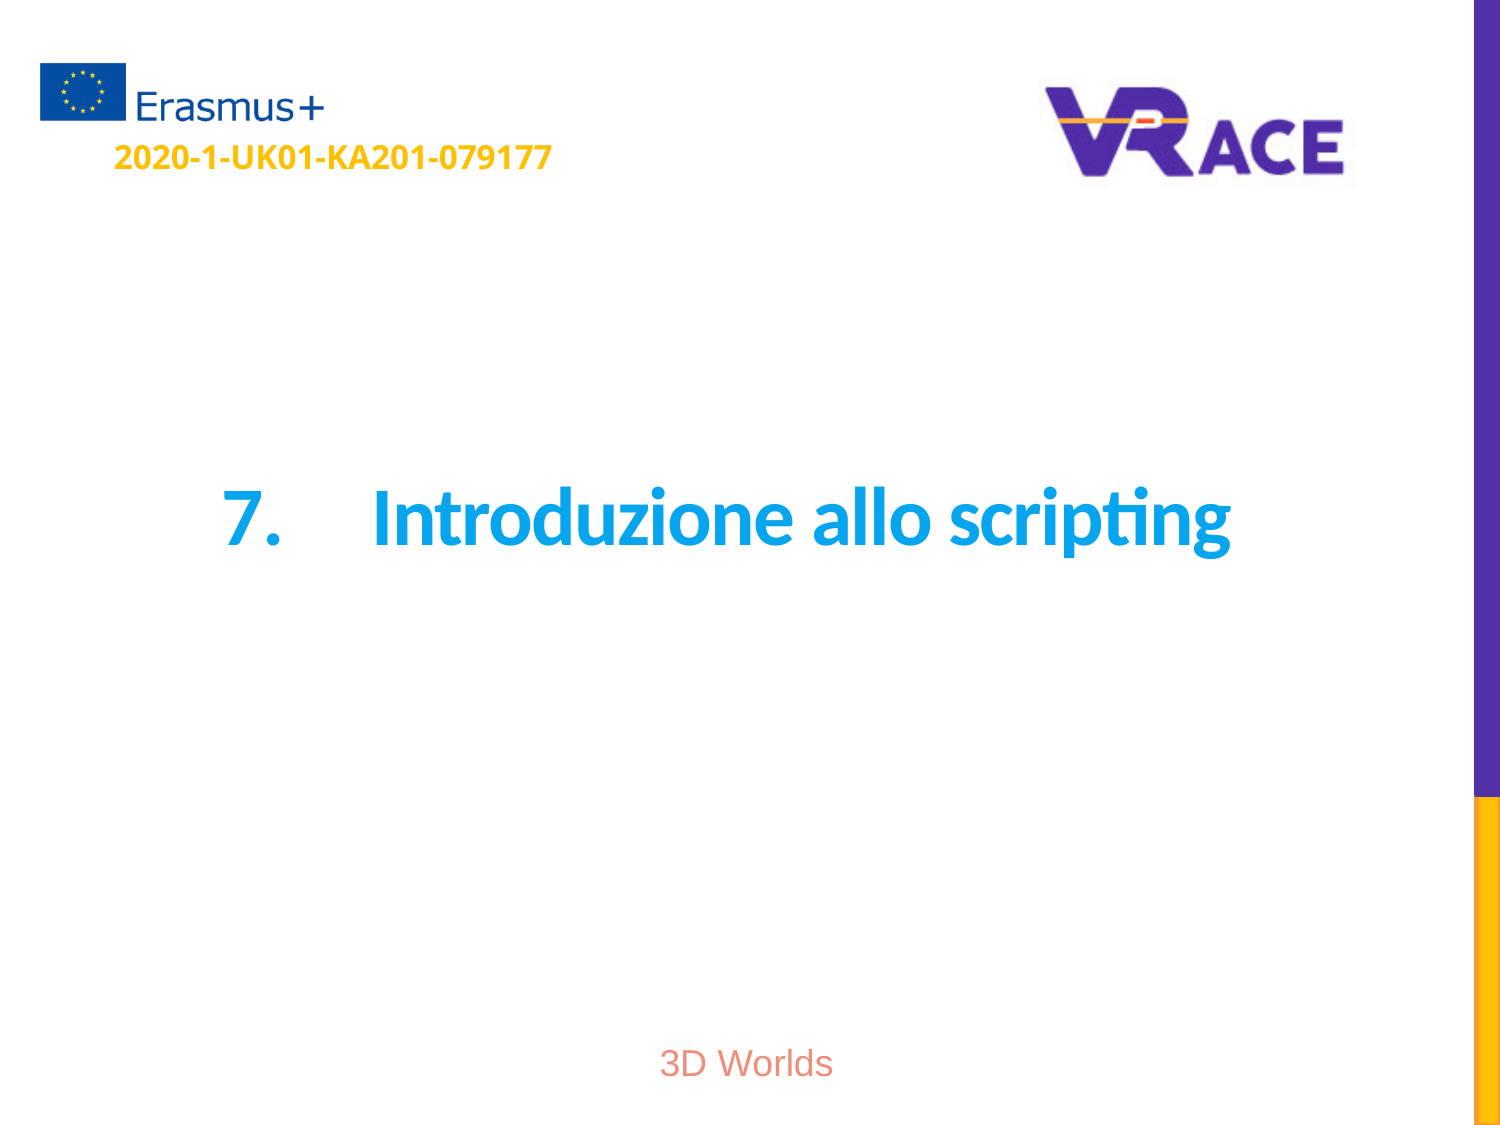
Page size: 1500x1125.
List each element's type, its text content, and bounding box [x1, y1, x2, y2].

picture [1029, 36, 1369, 232]
text_box 3D Worlds [82, 1031, 1412, 1091]
text_box 2020-1-UK01-KA201-079177 [35, 128, 632, 184]
title 7. Introduzione allo scripting [64, 456, 1390, 669]
picture [22, 46, 341, 138]
